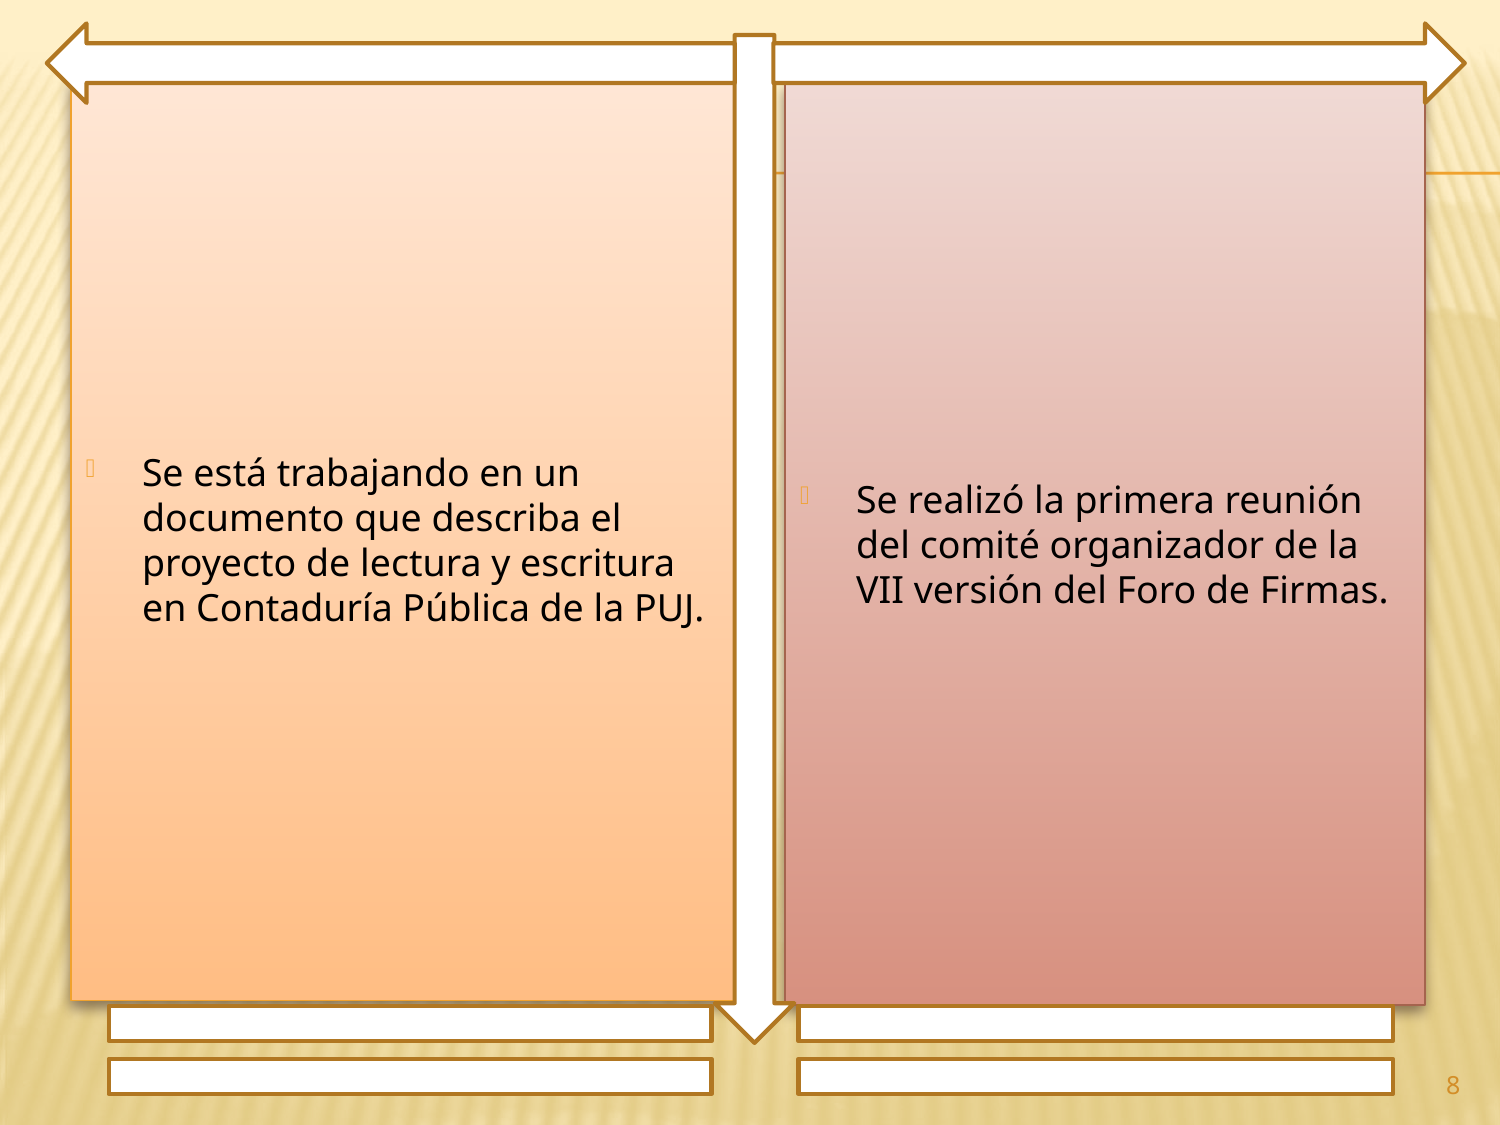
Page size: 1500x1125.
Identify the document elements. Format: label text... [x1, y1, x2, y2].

text_box [107, 1057, 714, 1096]
text_box [712, 32, 797, 1046]
list Se realizó la primera reunión del comité organizador de la VII versión del Foro de Firmas. [784, 86, 1426, 1006]
slide_number 8 [1350, 1062, 1475, 1103]
text_box [771, 21, 1467, 105]
list Se está trabajando en un documento que describa el proyecto de lectura y escritura en Contaduría Pública de la PUJ. [70, 86, 732, 1001]
text_box [796, 1057, 1395, 1096]
text_box [796, 1004, 1395, 1043]
text_box [107, 1004, 714, 1043]
text_box [44, 21, 737, 105]
